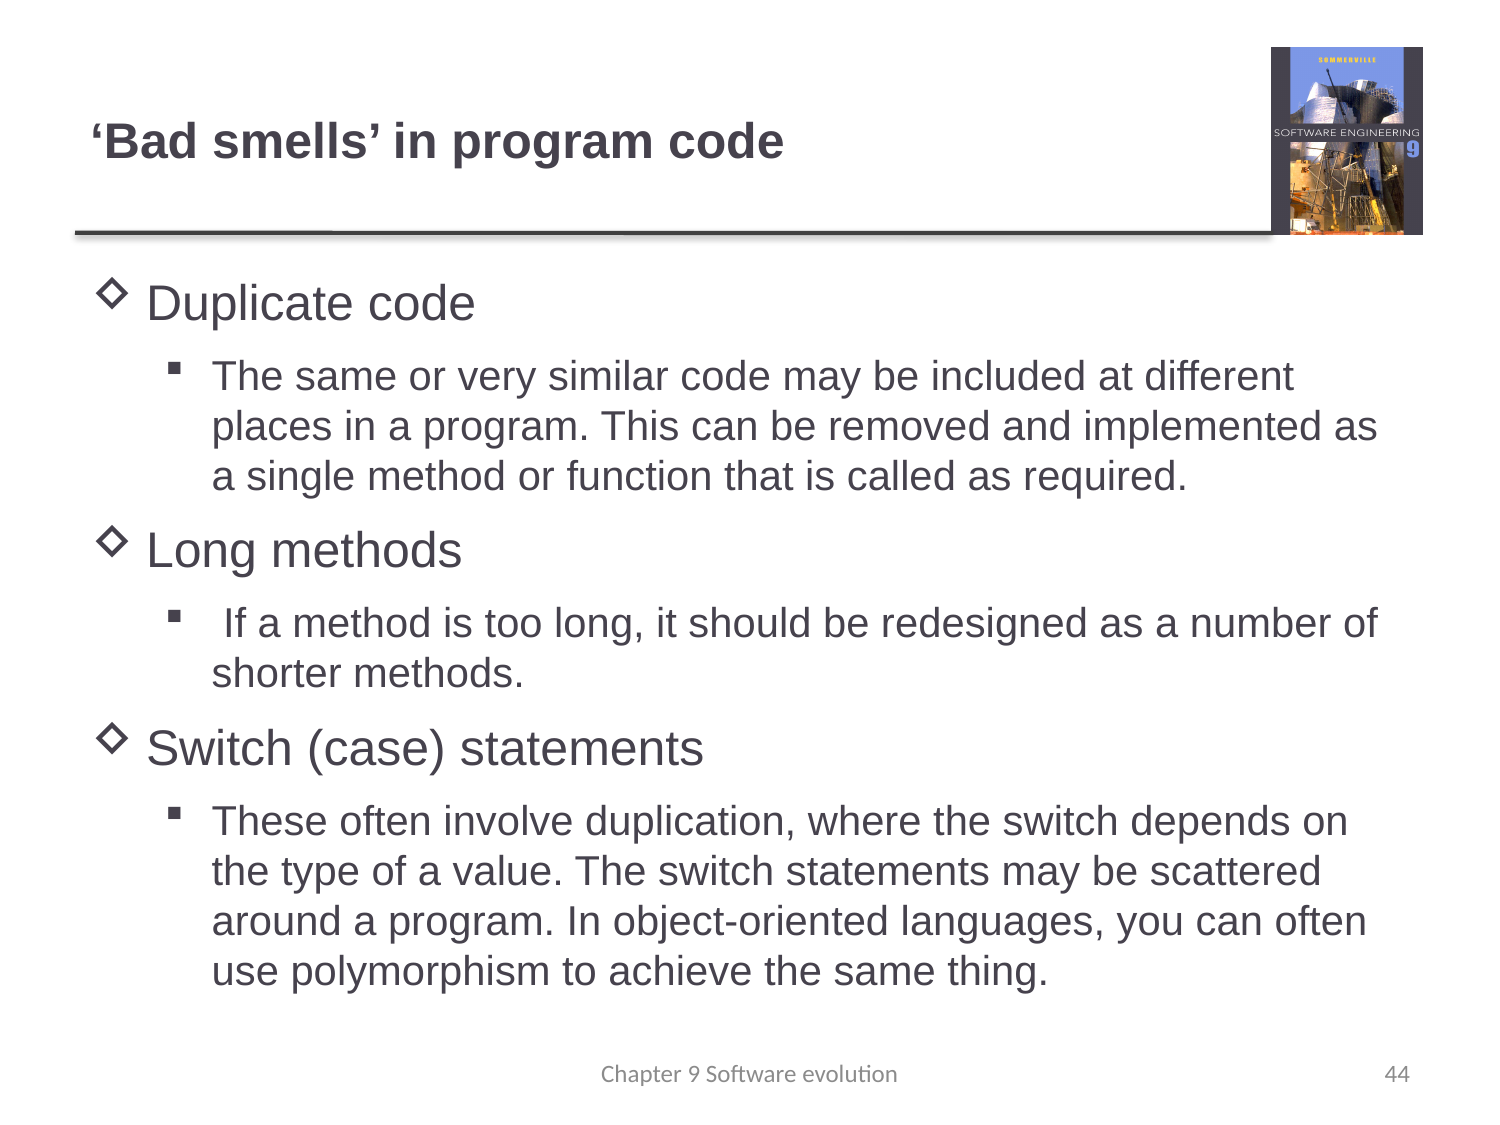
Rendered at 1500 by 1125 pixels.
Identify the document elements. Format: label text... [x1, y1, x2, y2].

title ‘Bad smells’ in program code [74, 44, 1272, 233]
footer Chapter 9 Software evolution [512, 1042, 988, 1103]
picture [1272, 47, 1423, 235]
list Duplicate code The same or very similar code may be included at different places in a program. This can be removed and implemented as a single method or function that is called as required. Long methods If a method is too long, it should be redesigned as a number of shorter methods. Switch (case) statements These often involve duplication, where the switch depends on the type of a value. The switch statements may be scattered around a program. In object-oriented languages, you can often use polymorphism to achieve the same thing. [75, 262, 1425, 1005]
slide_number 44 [1074, 1042, 1425, 1103]
